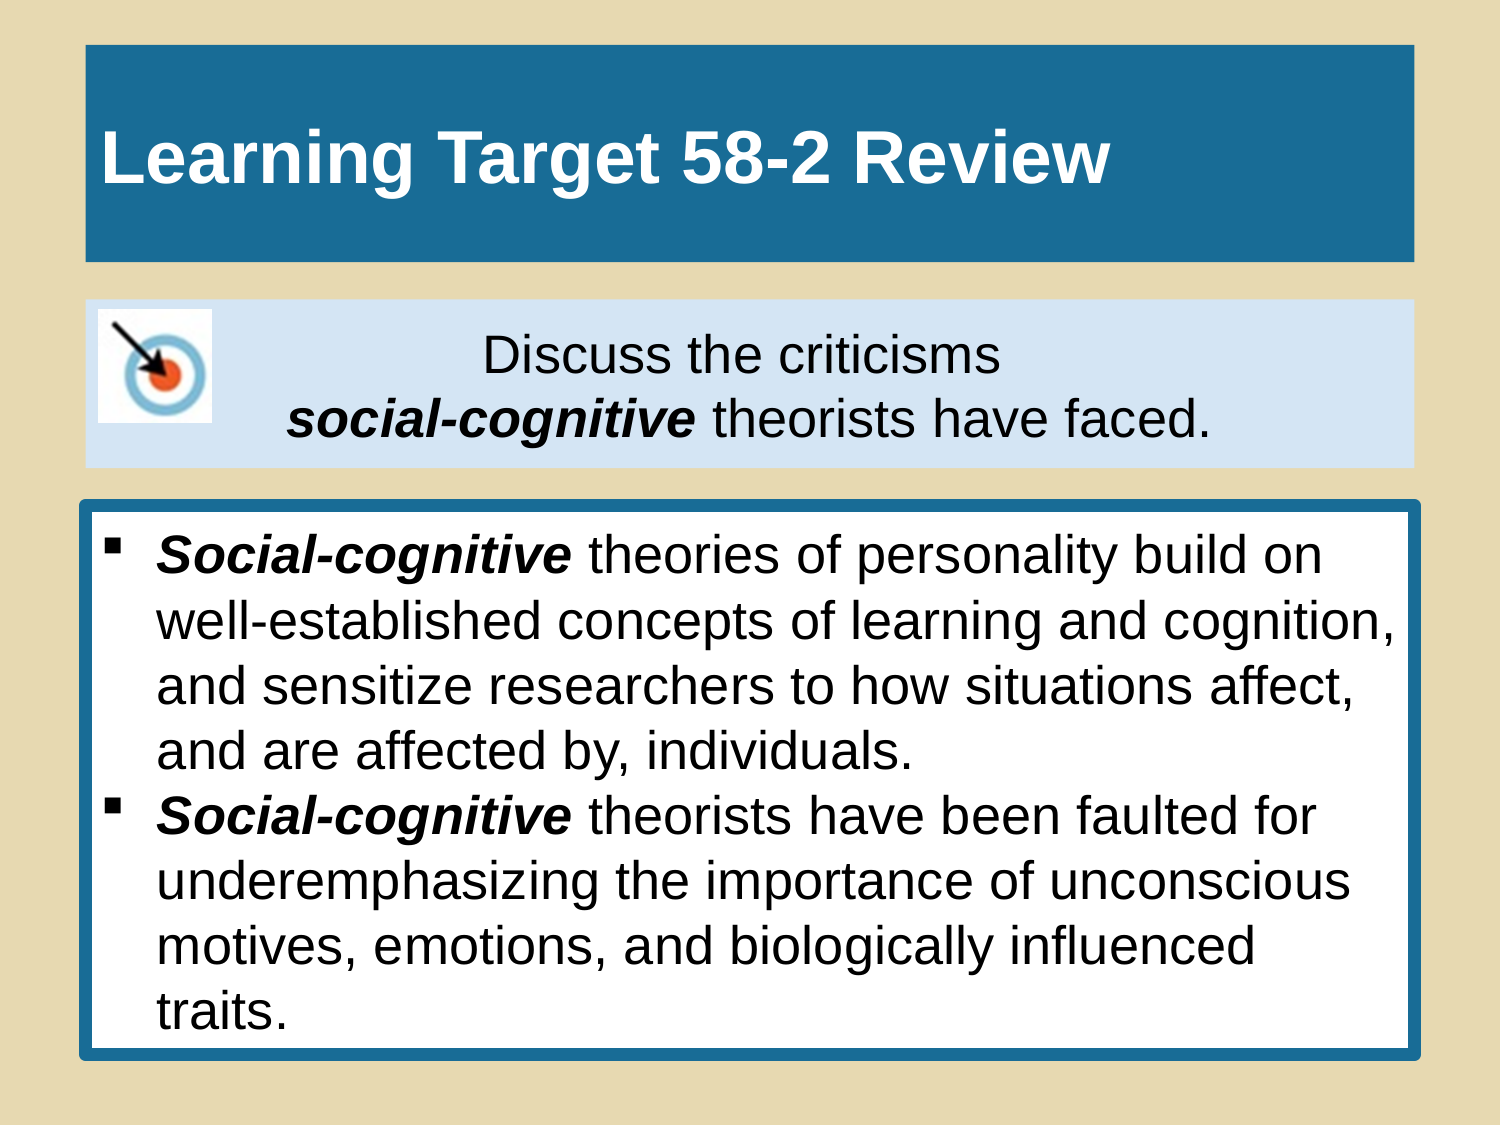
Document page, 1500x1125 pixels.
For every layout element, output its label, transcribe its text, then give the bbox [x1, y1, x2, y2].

list Social-cognitive theories of personality build on well-established concepts of learning and cognition, and sensitize researchers to how situations affect, and are affected by, individuals. Social-cognitive theorists have been faulted for underemphasizing the importance of unconscious motives, emotions, and biologically influenced traits. [79, 499, 1421, 1061]
list Discuss the criticisms social-cognitive theorists have faced. [79, 293, 1421, 474]
picture [98, 309, 212, 423]
title Learning Target 58-2 Review [85, 44, 1415, 263]
